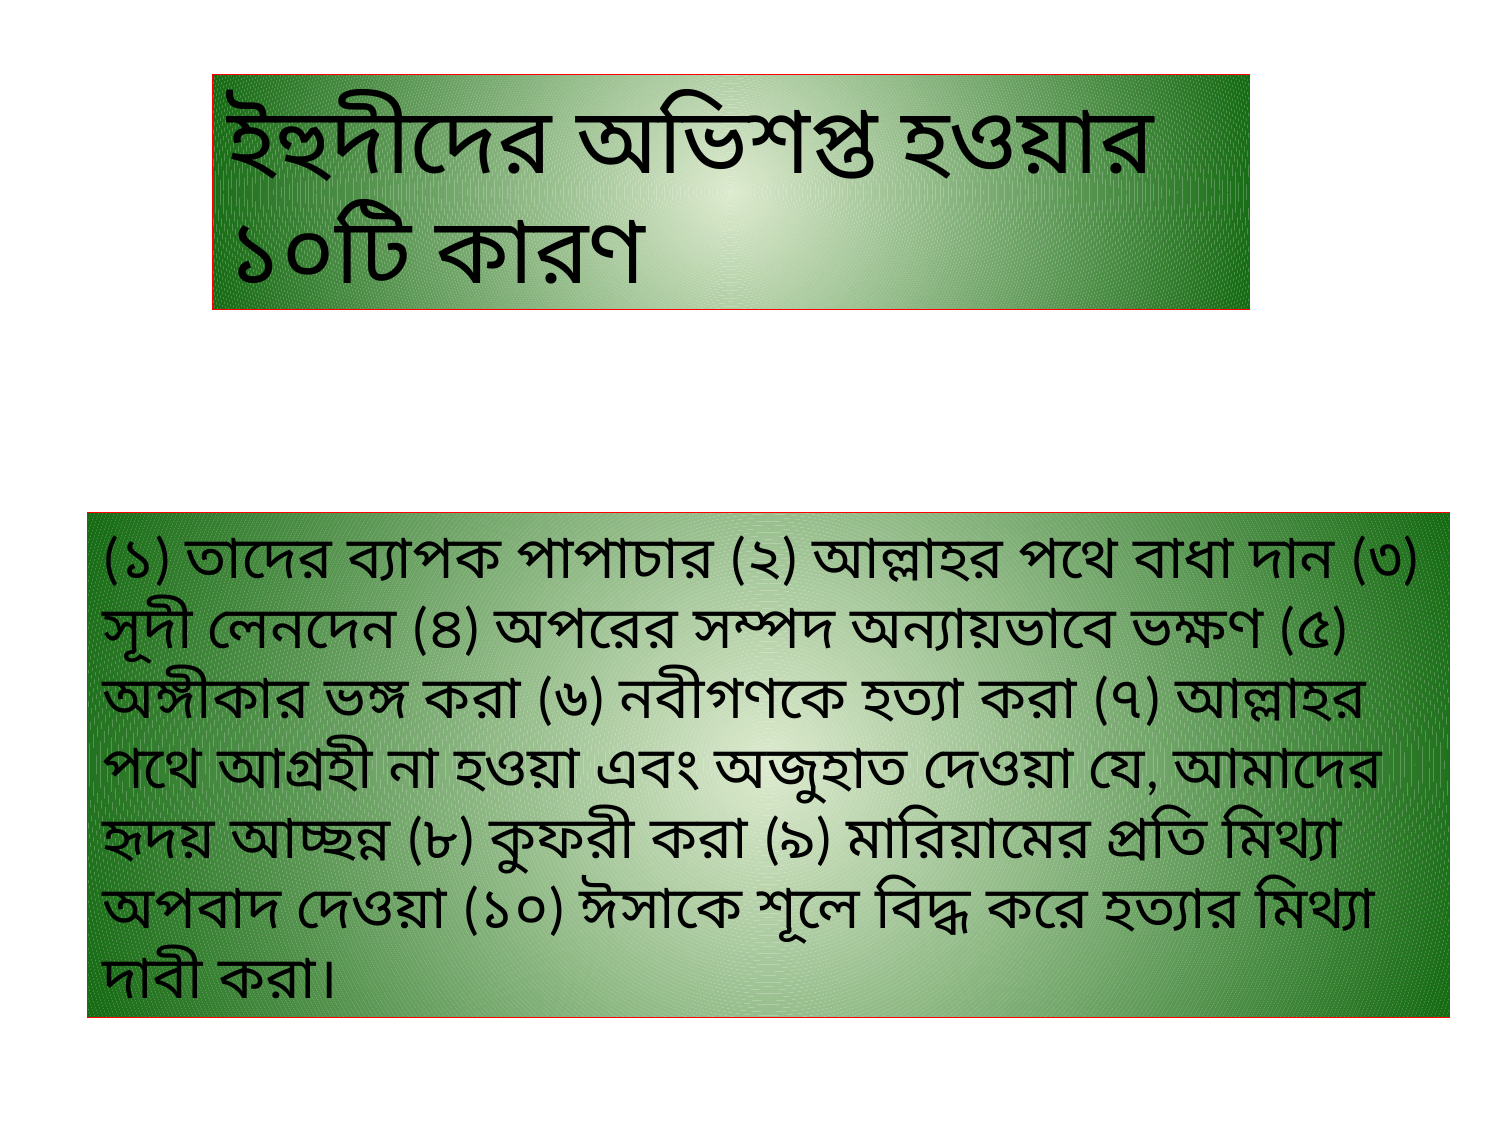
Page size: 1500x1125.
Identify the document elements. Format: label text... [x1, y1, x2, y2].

text_box (১) তাদের ব্যাপক পাপাচার (২) আল্লাহর পথে বাধা দান (৩) সূদী লেনদেন (৪) অপরের সম্পদ অন্যায়ভাবে ভক্ষণ (৫) অঙ্গীকার ভঙ্গ করা (৬) নবীগণকে হত্যা করা (৭) আল্লাহর পথে আগ্রহী না হওয়া এবং অজুহাত দেওয়া যে, আমাদের হৃদয় আচ্ছন্ন (৮) কুফরী করা (৯) মারিয়ামের প্রতি মিথ্যা অপবাদ দেওয়া (১০) ঈসাকে শূলে বিদ্ধ করে হত্যার মিথ্যা দাবী করা। [87, 512, 1450, 1018]
text_box ইহুদীদের অভিশপ্ত হওয়ার ১০টি কারণ [212, 74, 1250, 310]
